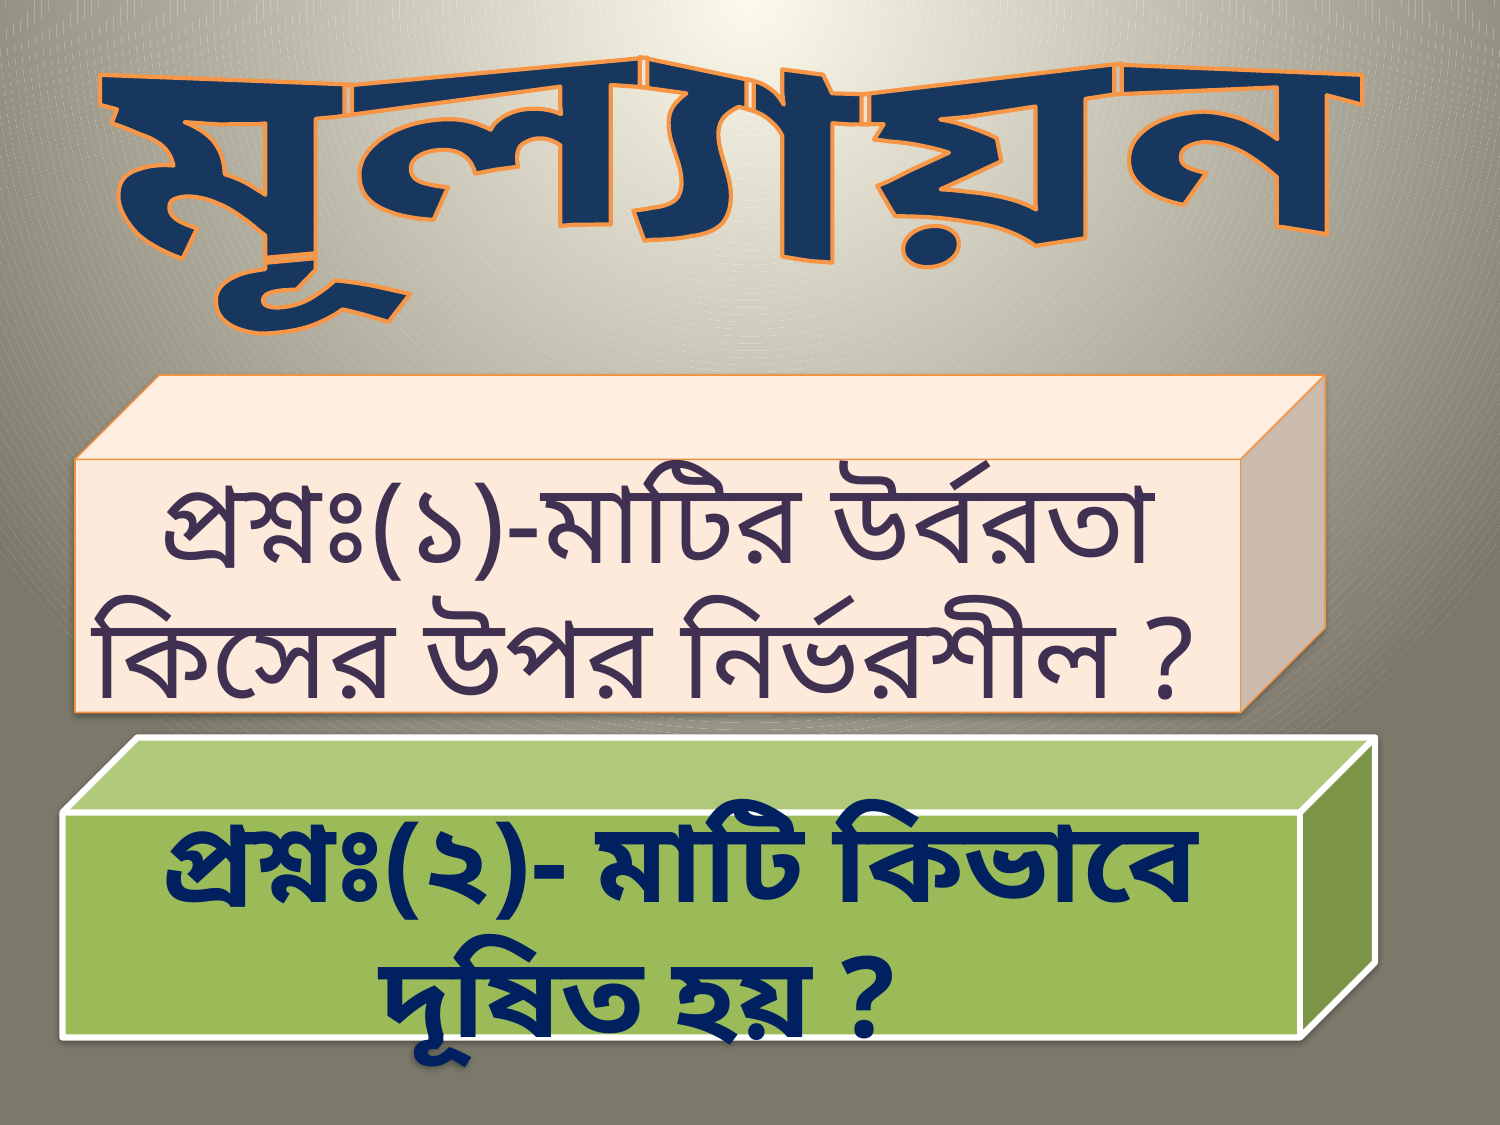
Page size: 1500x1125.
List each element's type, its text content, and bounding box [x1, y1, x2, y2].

text_box মূল্যায়ন [97, 54, 1365, 336]
text_box প্রশ্নঃ(১)-মাটির উর্বরতা কিসের উপর নির্ভরশীল ? [74, 374, 1326, 714]
text_box প্রশ্নঃ(২)- মাটি কিভাবে দূষিত হয় ? [59, 734, 1379, 1041]
